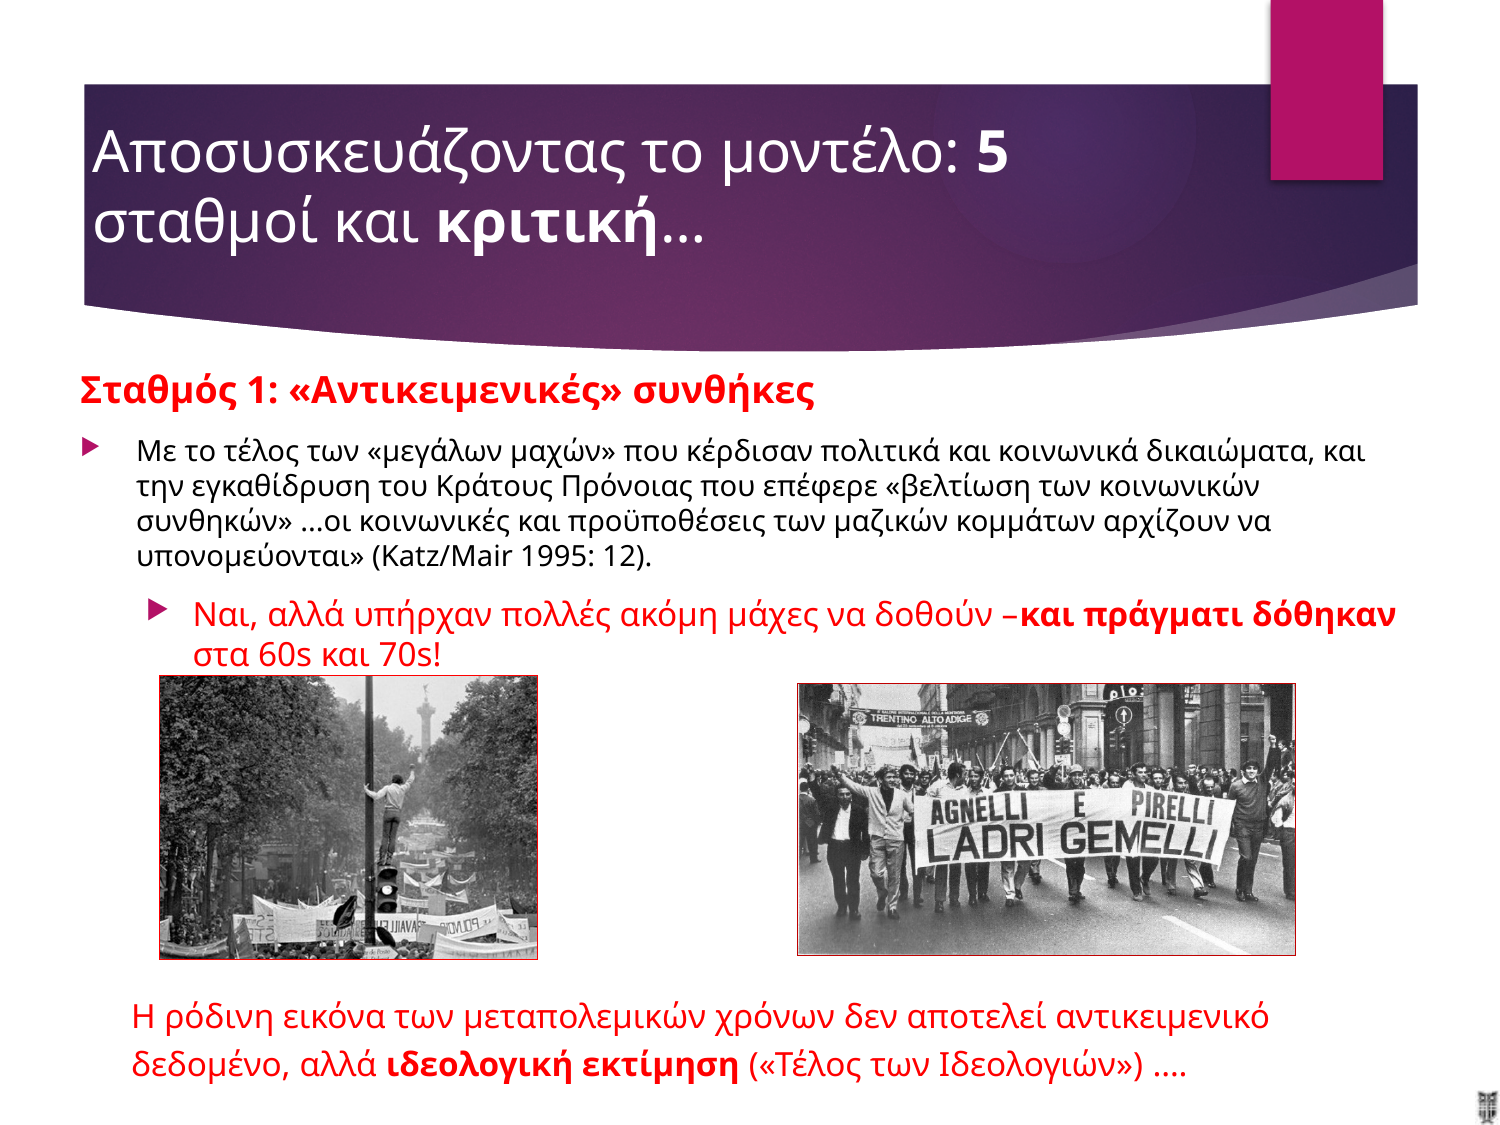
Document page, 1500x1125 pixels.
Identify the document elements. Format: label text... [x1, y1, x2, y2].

title Αποσυσκευάζοντας το μοντέλο: 5 σταθμοί και κριτική… [77, 125, 1266, 313]
picture [796, 683, 1296, 956]
list Σταθμός 1: «Αντικειμενικές» συνθήκες Με το τέλος των «μεγάλων μαχών» που κέρδισαν πολιτικά και κοινωνικά δικαιώματα, και την εγκαθίδρυση του Κράτους Πρόνοιας που επέφερε «βελτίωση των κοινωνικών συνθηκών» ...οι κοινωνικές και προϋποθέσεις των μαζικών κομμάτων αρχίζουν να υπονομεύονται» (Katz/Mair 1995: 12). Ναι, αλλά υπήρχαν πολλές ακόμη μάχες να δοθούν –και πράγματι δόθηκαν στα 60s και 70s! [64, 358, 1424, 1068]
picture [159, 675, 538, 960]
picture [1474, 1090, 1500, 1125]
text_box Η ρόδινη εικόνα των μεταπολεμικών χρόνων δεν αποτελεί αντικειμενικό δεδομένο, αλλά ιδεολογική εκτίμηση («Τέλος των Ιδεολογιών») …. [116, 987, 1424, 1125]
